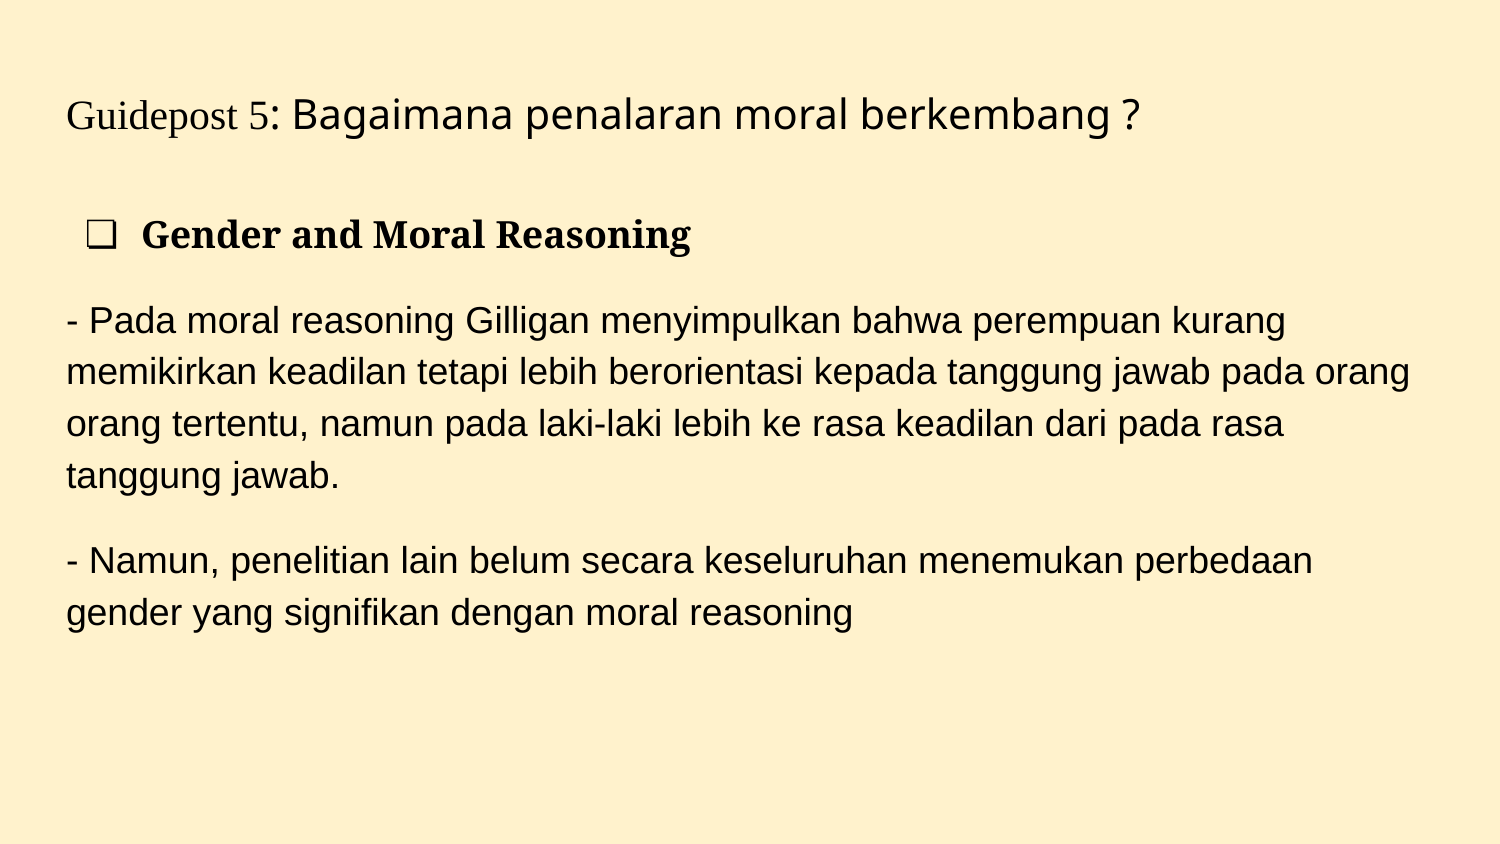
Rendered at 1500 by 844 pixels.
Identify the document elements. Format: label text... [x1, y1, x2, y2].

list Gender and Moral Reasoning - Pada moral reasoning Gilligan menyimpulkan bahwa perempuan kurang memikirkan keadilan tetapi lebih berorientasi kepada tanggung jawab pada orang orang tertentu, namun pada laki-laki lebih ke rasa keadilan dari pada rasa tanggung jawab. - Namun, penelitian lain belum secara keseluruhan menemukan perbedaan gender yang signifikan dengan moral reasoning [51, 189, 1449, 750]
title Guidepost 5: Bagaimana penalaran moral berkembang ? [51, 72, 1449, 167]
